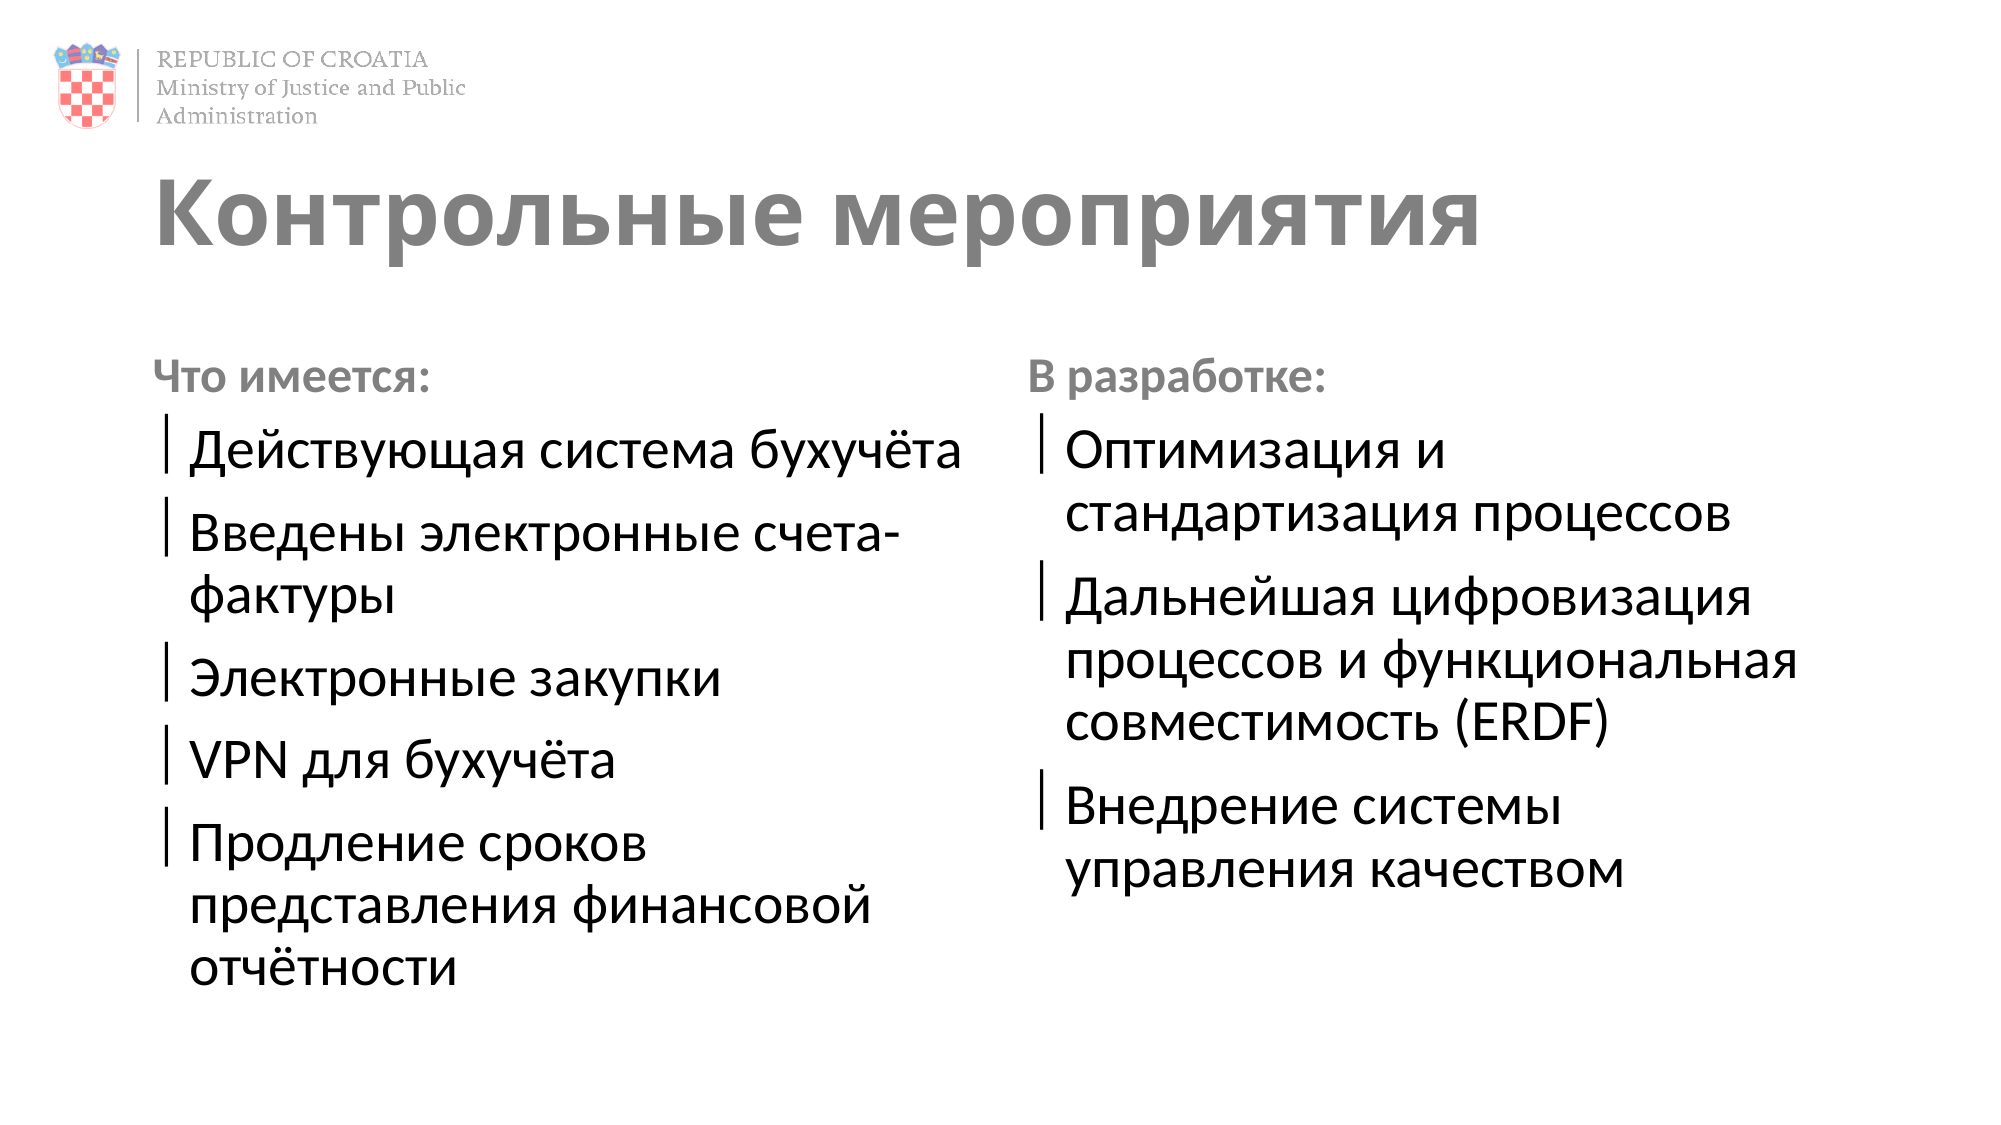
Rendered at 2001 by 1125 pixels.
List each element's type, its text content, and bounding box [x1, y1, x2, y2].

list Что имеется: [137, 275, 984, 410]
title Контрольные мероприятия [137, 154, 1863, 278]
list Действующая система бухучёта Введены электронные счета-фактуры Электронные закупки VPN для бухучёта Продление сроков представления финансовой отчётности [137, 410, 984, 1016]
list Оптимизация и стандартизация процессов Дальнейшая цифровизация процессов и функциональная совместимость (ERDF) Внедрение системы управления качеством [1012, 410, 1863, 1016]
list В разработке: [1012, 275, 1863, 410]
